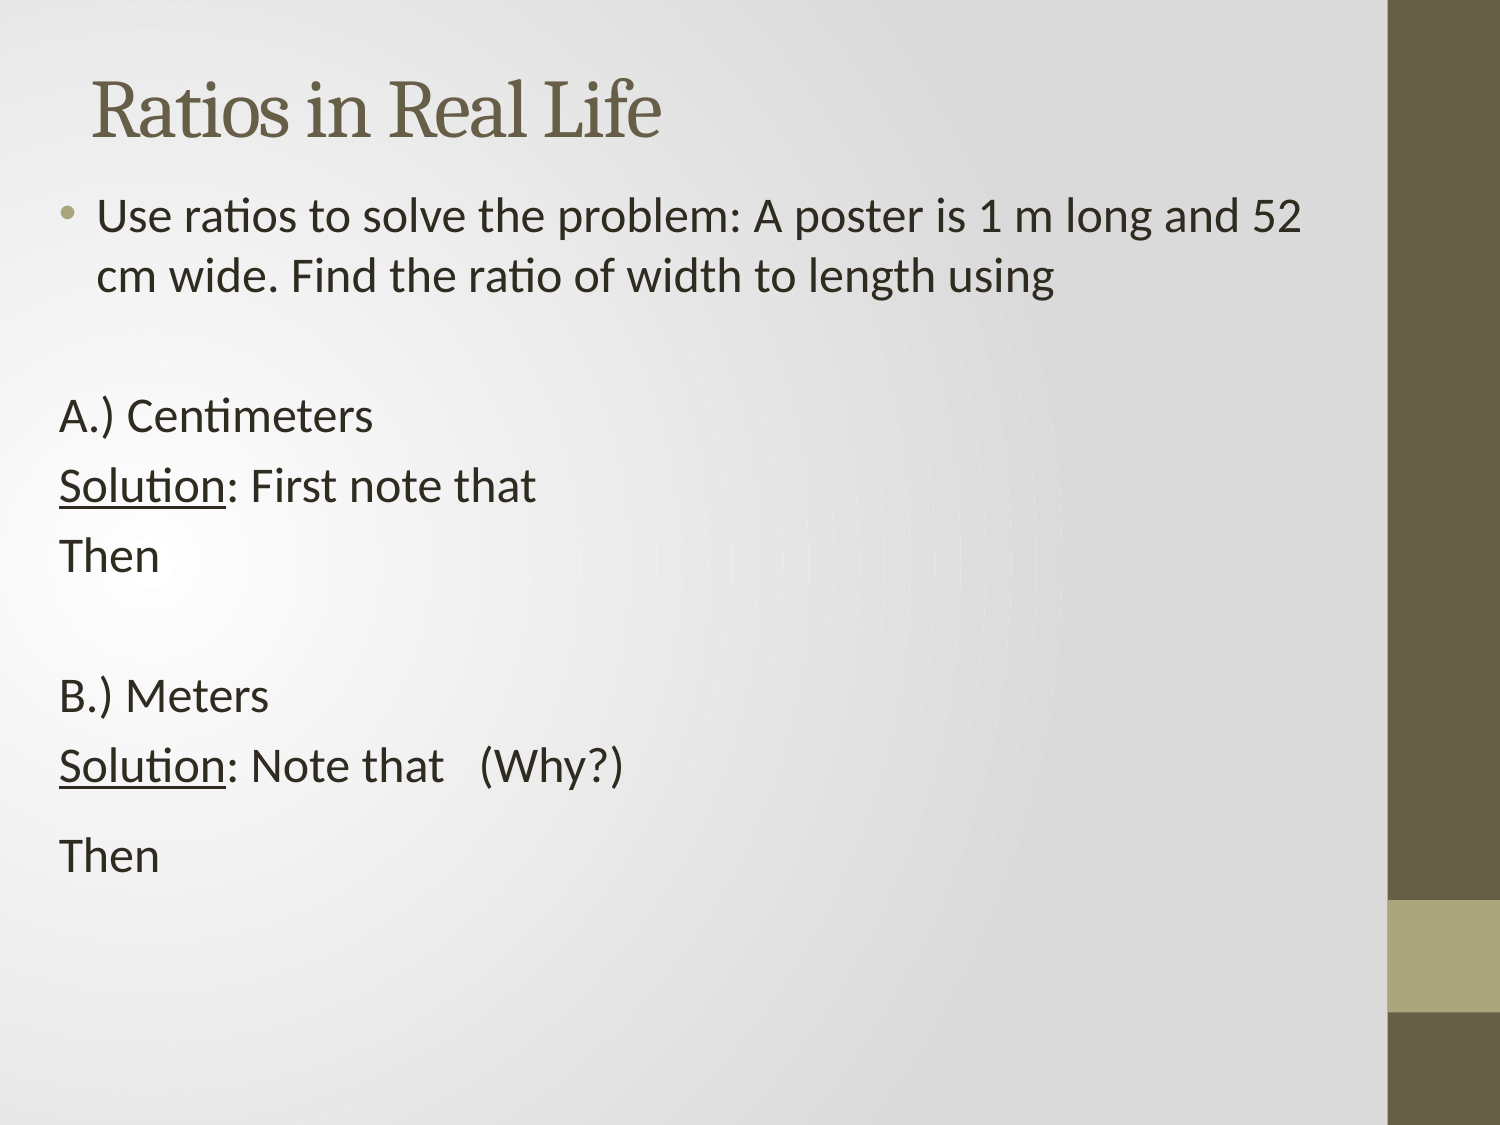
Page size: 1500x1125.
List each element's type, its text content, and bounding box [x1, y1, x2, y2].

title Ratios in Real Life [75, 45, 1325, 163]
